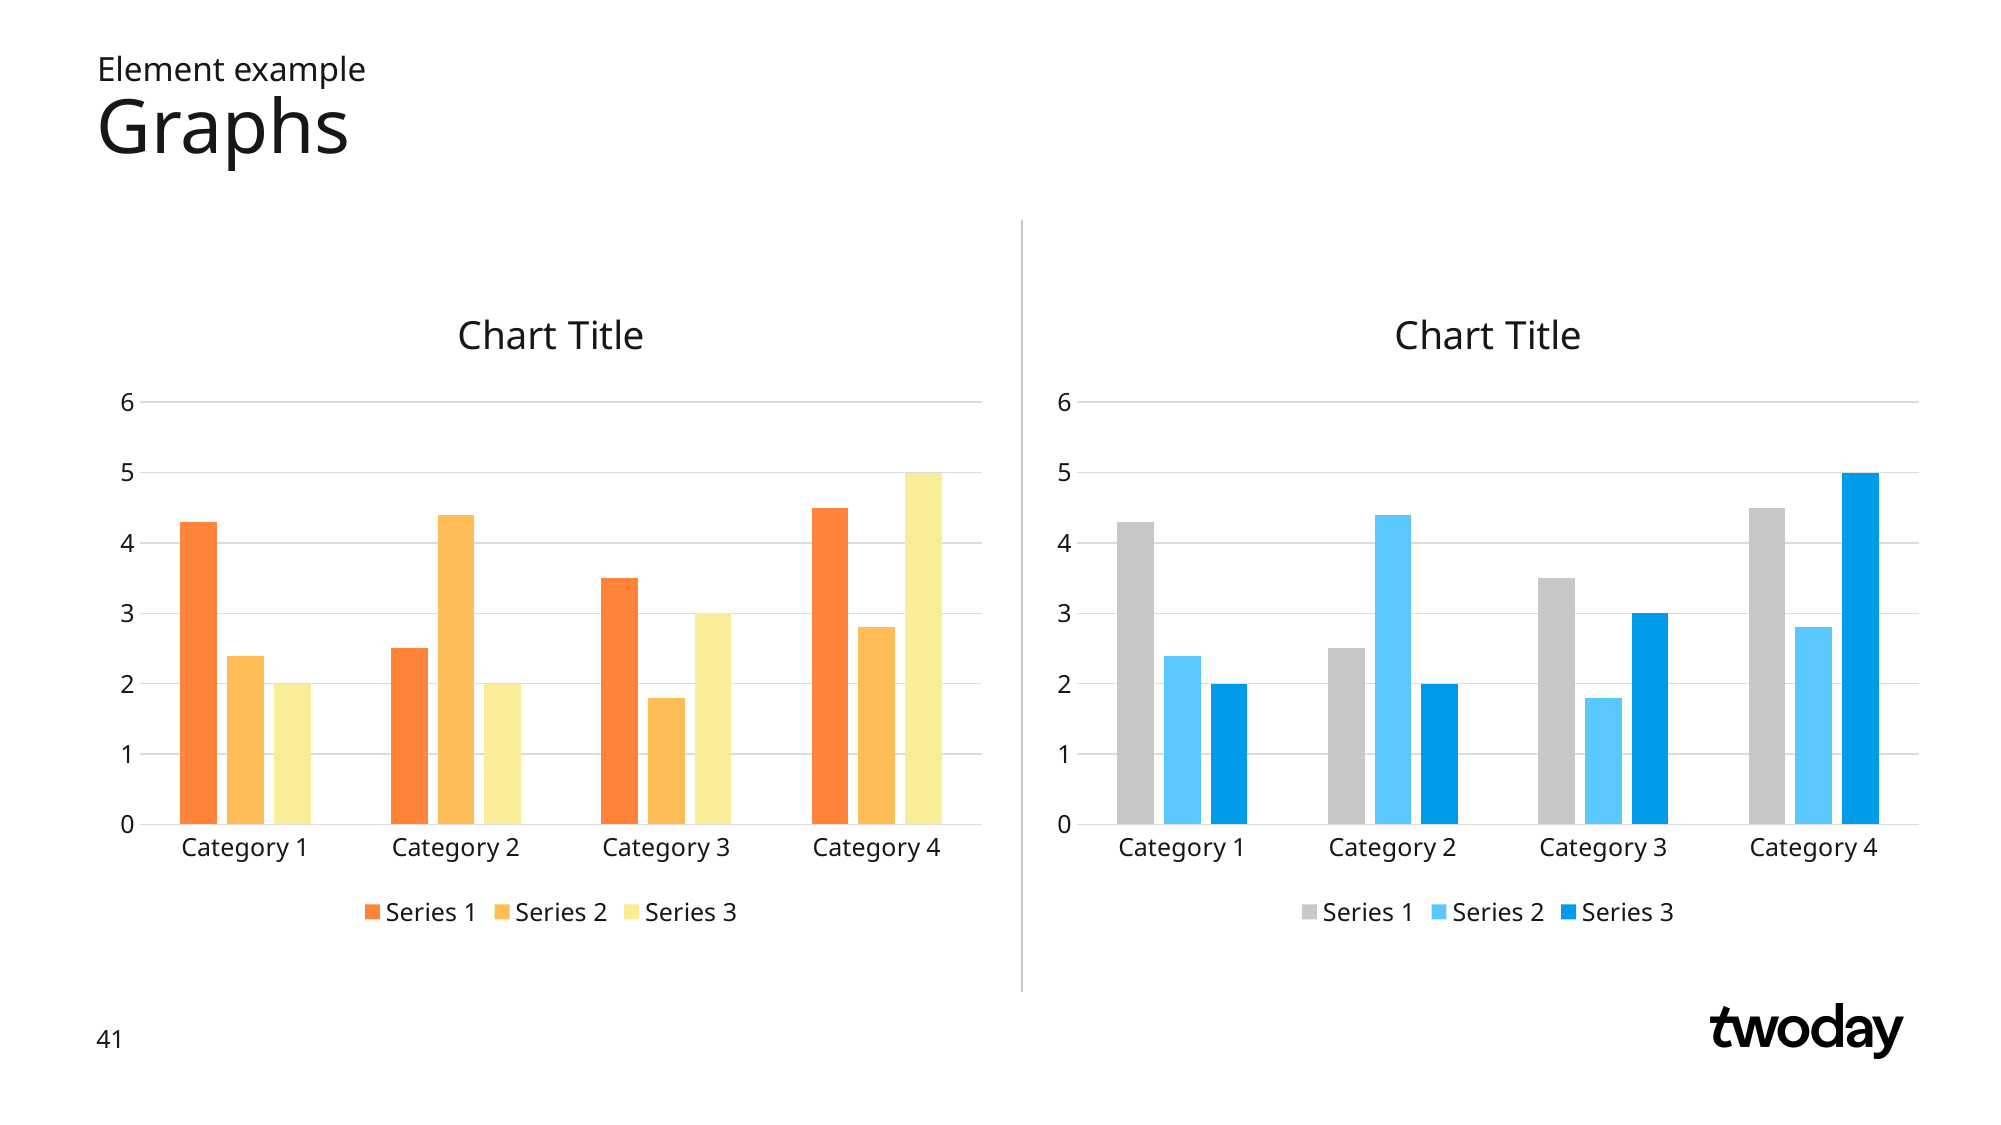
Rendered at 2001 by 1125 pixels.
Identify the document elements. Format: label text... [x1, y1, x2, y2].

list Element example [97, 44, 1904, 79]
picture [1710, 1003, 1904, 1059]
title Graphs [96, 78, 1904, 220]
chart [1039, 274, 1937, 936]
chart [102, 274, 1000, 936]
